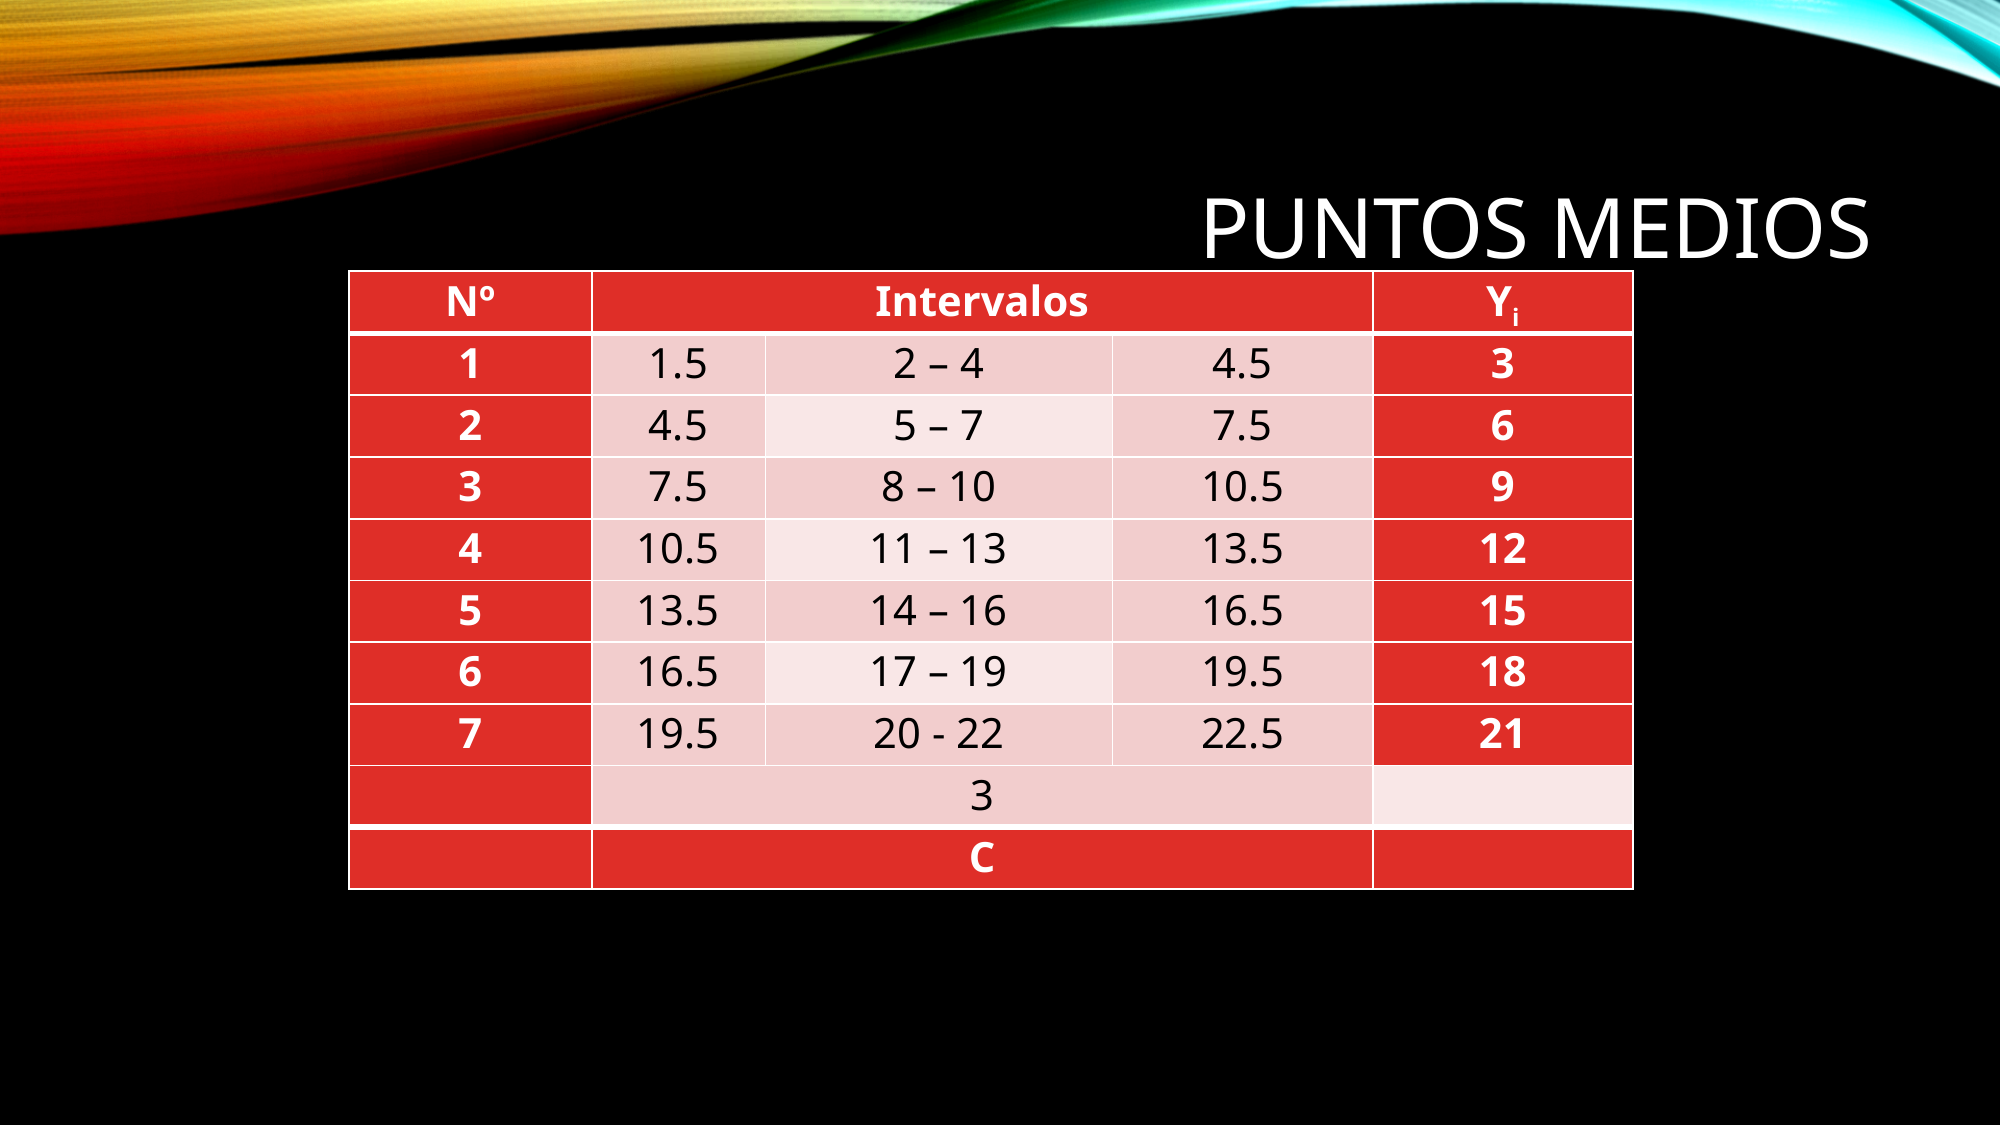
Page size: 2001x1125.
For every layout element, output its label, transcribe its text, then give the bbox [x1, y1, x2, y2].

table_cell 12 [1374, 520, 1632, 580]
table_cell 4 [350, 520, 591, 580]
table_header Nº [350, 272, 591, 331]
title Puntos medios [474, 125, 1888, 338]
table_cell 11 – 13 [766, 520, 1112, 580]
table_cell 5 – 7 [766, 396, 1112, 456]
table_cell 15 [1374, 581, 1632, 641]
table_cell 5 [350, 581, 591, 641]
table_cell 17 – 19 [766, 643, 1112, 703]
table_cell 14 – 16 [766, 581, 1112, 641]
table_cell 7.5 [593, 458, 765, 518]
table_cell 2 – 4 [766, 336, 1112, 394]
table_cell 13.5 [1113, 520, 1372, 580]
table_cell 9 [1374, 458, 1632, 518]
table_cell [350, 766, 591, 824]
table_cell 16.5 [1113, 581, 1372, 641]
table_cell 4.5 [1113, 336, 1372, 394]
table_cell 6 [1374, 396, 1632, 456]
table_cell 10.5 [1113, 458, 1372, 518]
table_cell [1374, 830, 1632, 888]
table_header Yi [1374, 272, 1632, 331]
table_cell 18 [1374, 643, 1632, 703]
table_cell 21 [1374, 705, 1632, 765]
table_cell 22.5 [1113, 705, 1372, 765]
table_cell 7 [350, 705, 591, 765]
table_cell 4.5 [593, 396, 765, 456]
table_cell 3 [593, 766, 1372, 824]
table_cell C [593, 830, 1372, 888]
table_cell 19.5 [1113, 643, 1372, 703]
table_header Intervalos [593, 272, 1372, 331]
table_cell 3 [350, 458, 591, 518]
table_cell 8 – 10 [766, 458, 1112, 518]
table_cell 1.5 [593, 336, 765, 394]
table_cell 20 - 22 [766, 705, 1112, 765]
table_cell [1374, 766, 1632, 824]
picture [0, 0, 2000, 237]
table_cell 3 [1374, 336, 1632, 394]
table_cell 19.5 [593, 705, 765, 765]
table_cell [350, 830, 591, 888]
table_cell 10.5 [593, 520, 765, 580]
table_cell 16.5 [593, 643, 765, 703]
table_cell 7.5 [1113, 396, 1372, 456]
table_cell 13.5 [593, 581, 765, 641]
table_cell 2 [350, 396, 591, 456]
table_cell 6 [350, 643, 591, 703]
table_cell 1 [350, 336, 591, 394]
